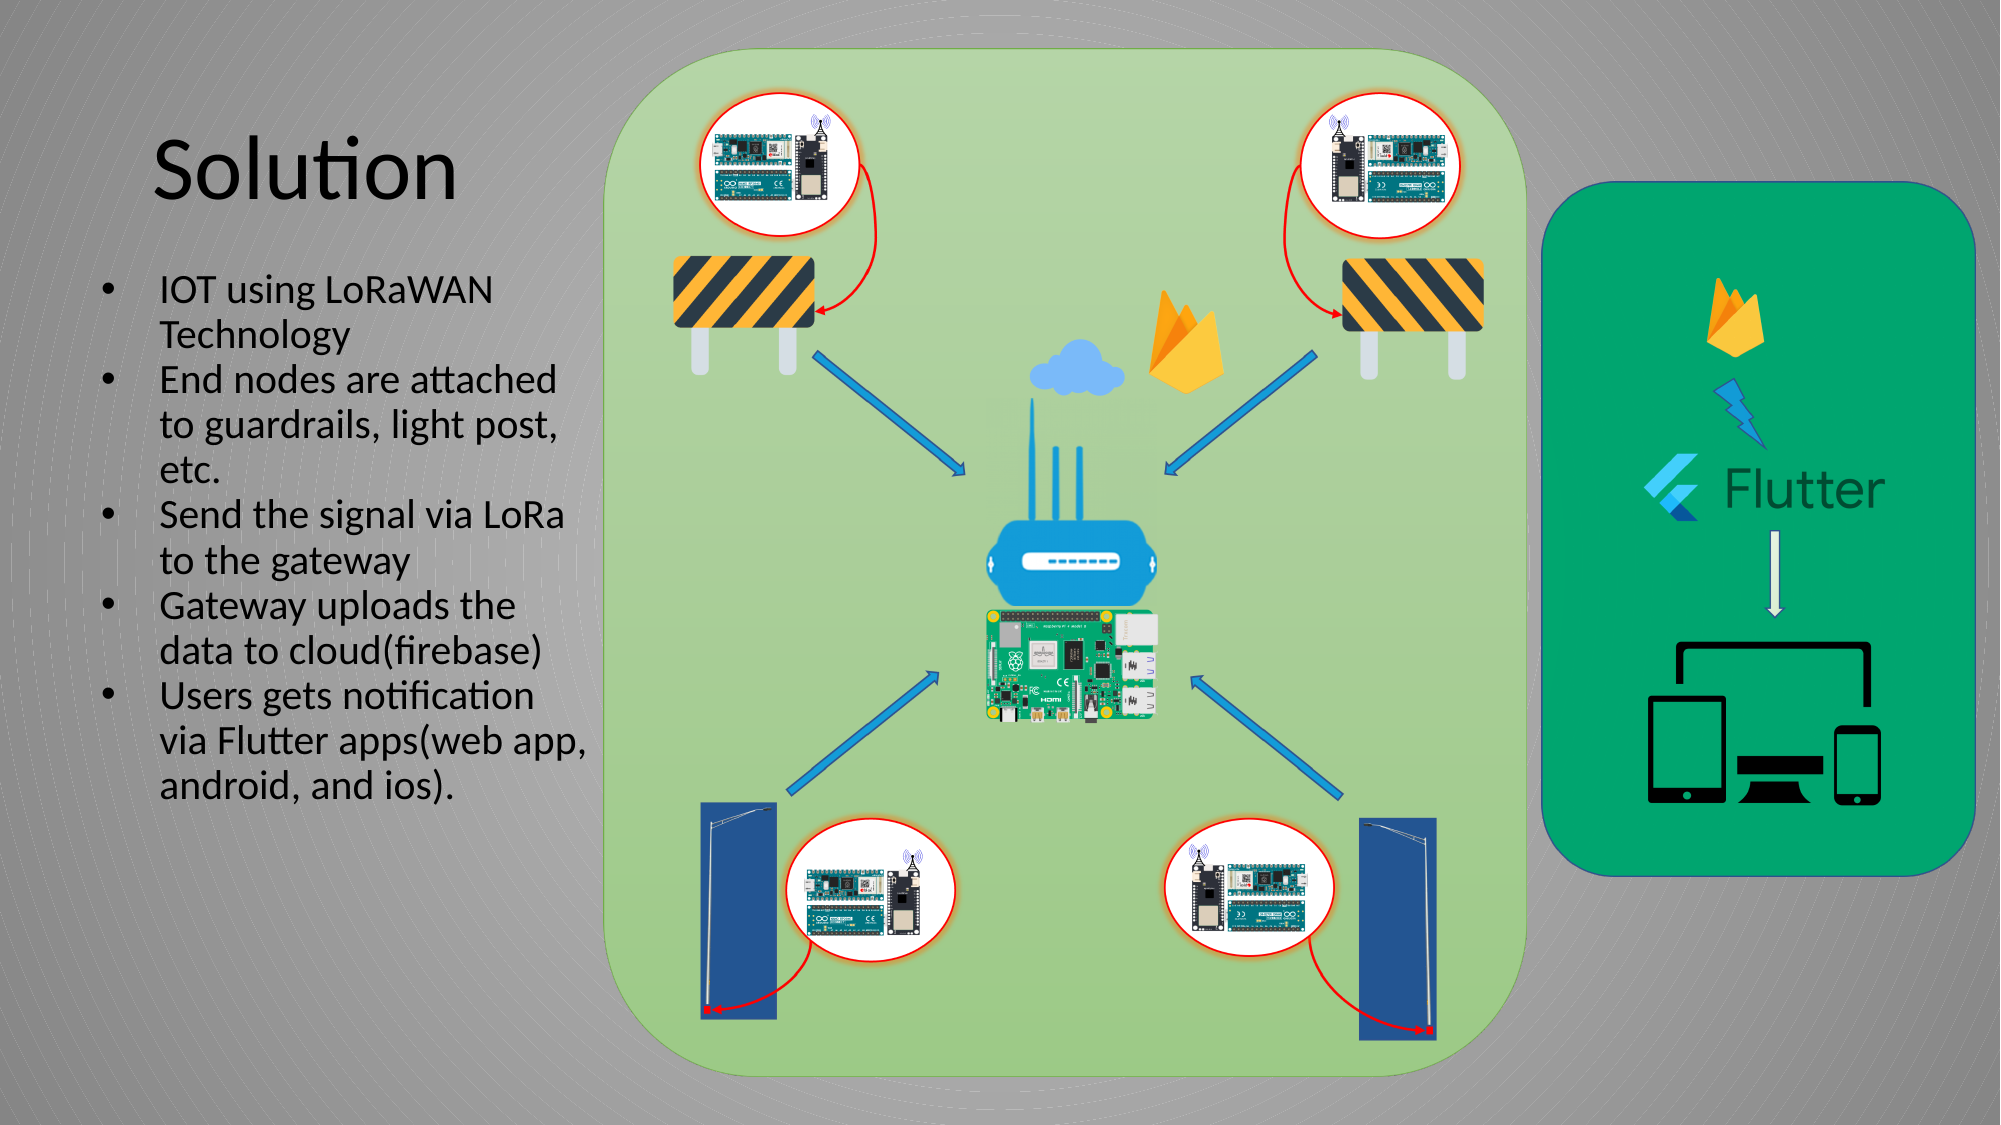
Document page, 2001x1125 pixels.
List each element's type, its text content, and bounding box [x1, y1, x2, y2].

title Solution [1531, 61, 1863, 279]
picture [1541, 181, 1976, 877]
title Solution [137, 61, 597, 260]
picture [602, 48, 1528, 1077]
list IOT using LoRaWAN Technology End nodes are attached to guardrails, light post, etc. Send the signal via LoRa to the gateway Gateway uploads the data to cloud(firebase) Users gets notification via Flutter apps(web app, android, and ios). [69, 260, 597, 974]
